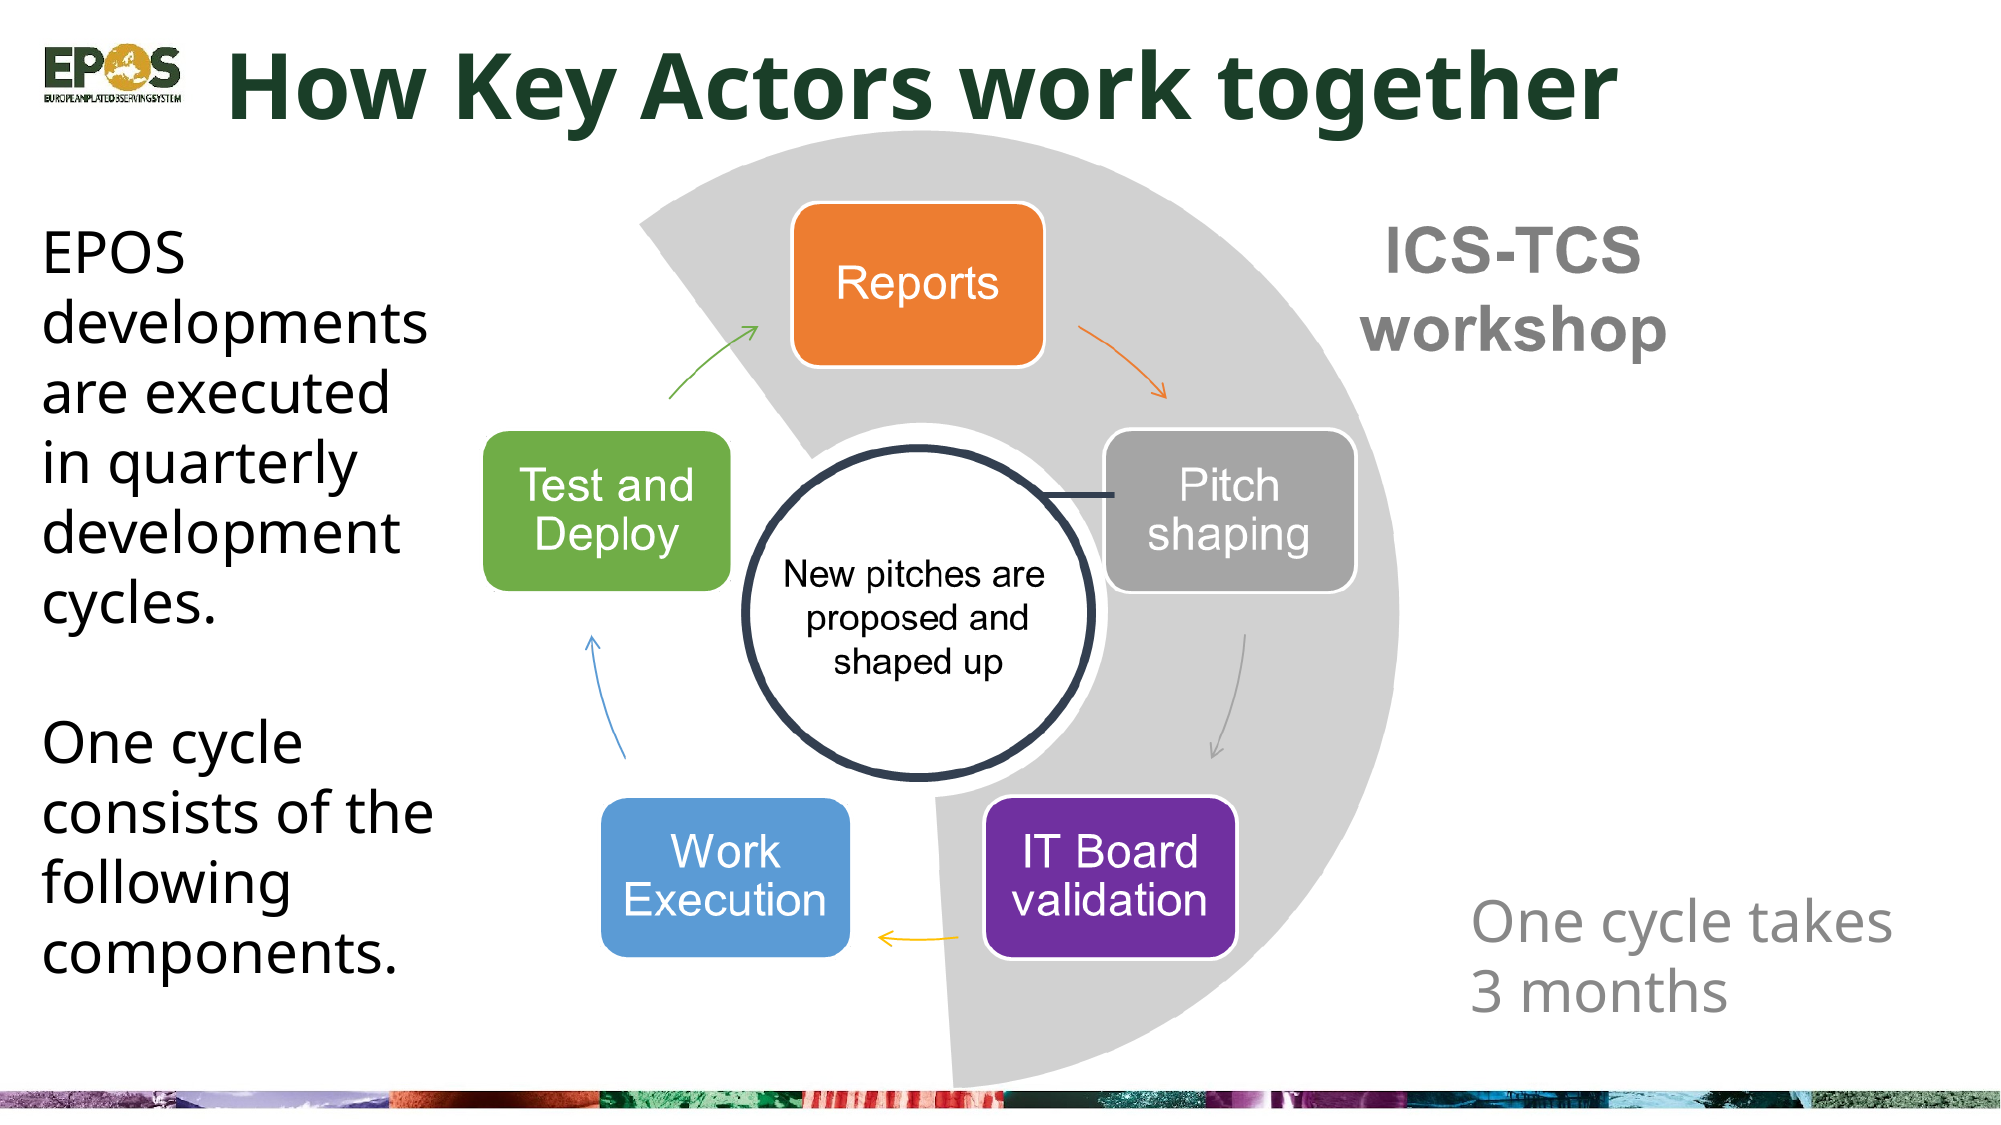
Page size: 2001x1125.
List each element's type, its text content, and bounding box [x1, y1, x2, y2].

text_box One cycle takes 3 months [1713, 869, 1926, 1040]
text_box EPOS developments are executed in quarterly development cycles. One cycle consists of the following components. [26, 200, 342, 1000]
title How Key Actors work together [60, 4, 1786, 176]
picture [0, 0, 2001, 1125]
